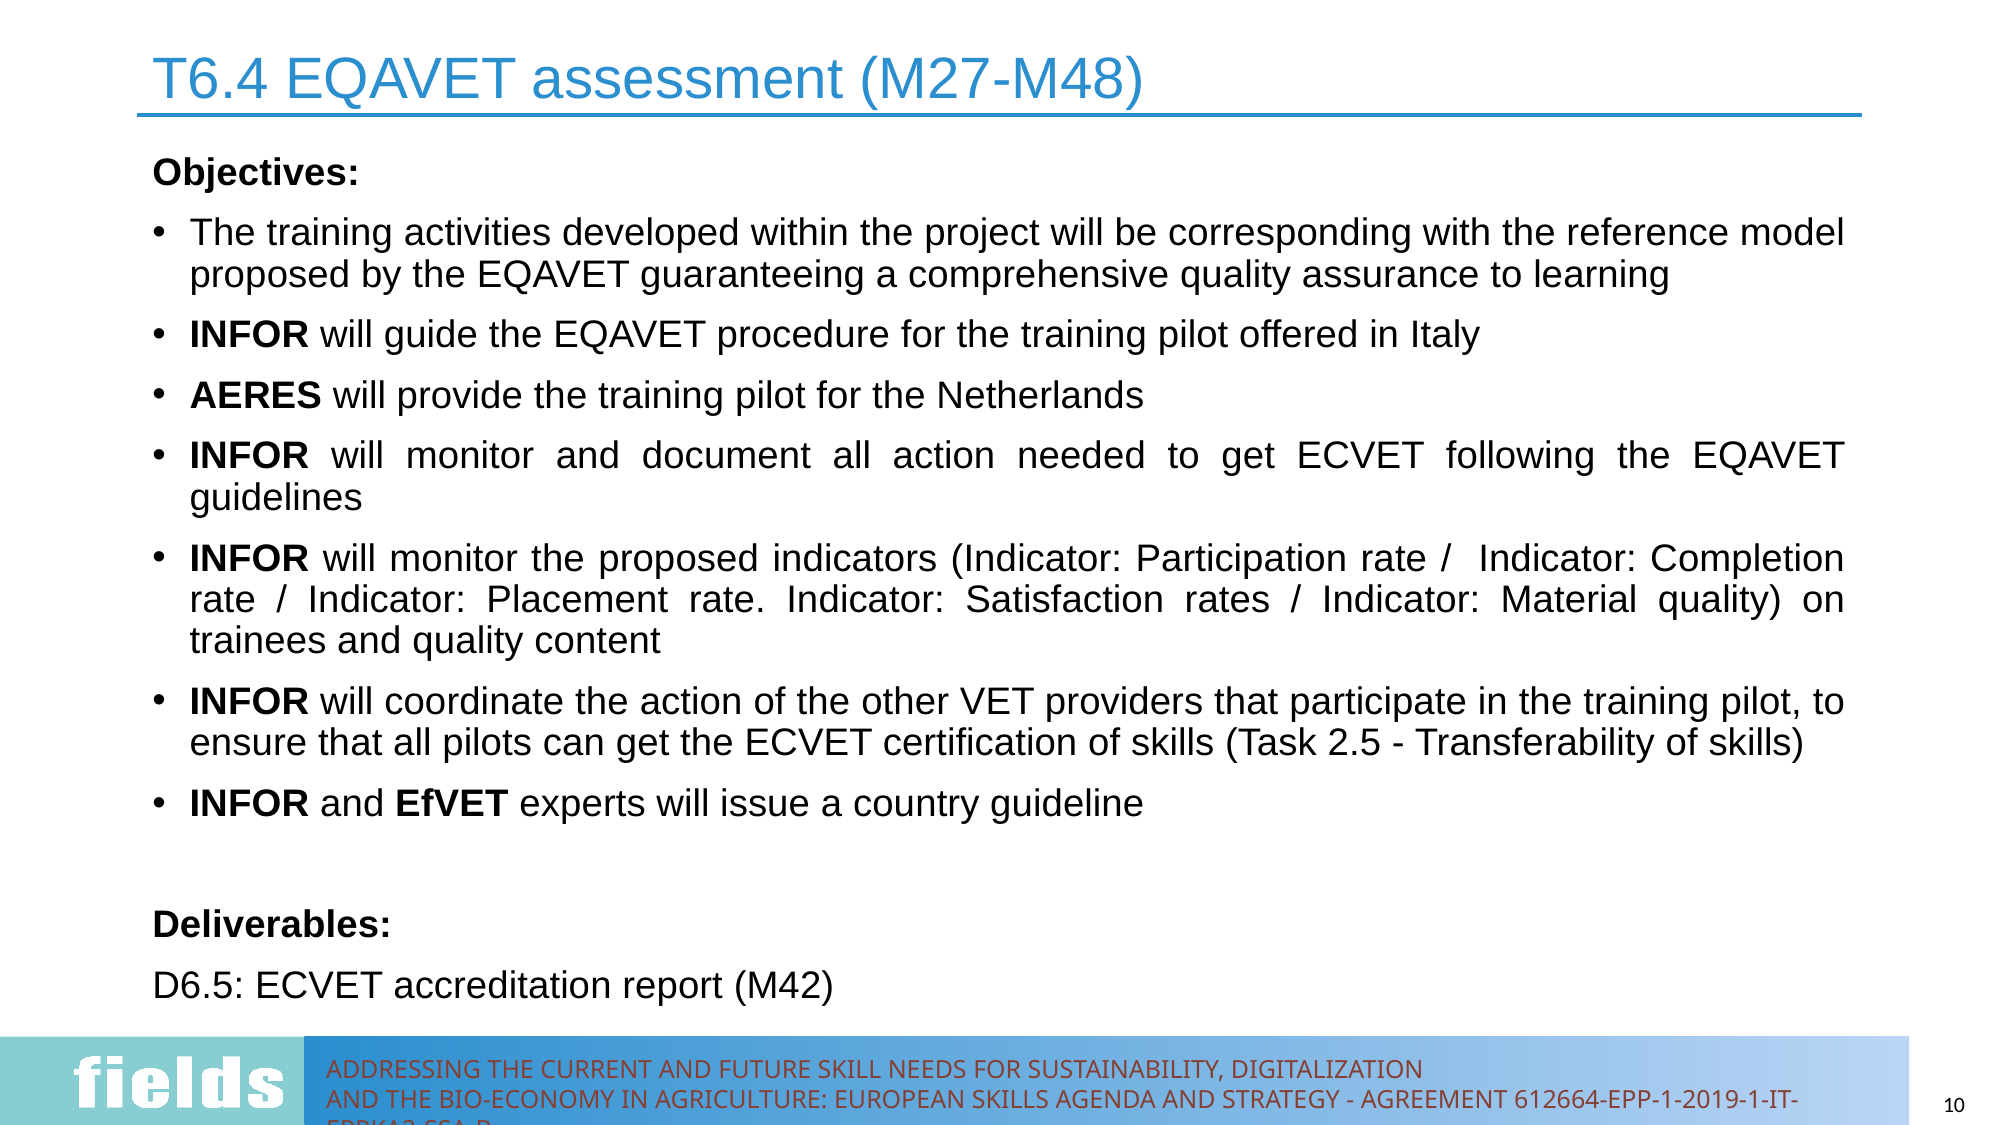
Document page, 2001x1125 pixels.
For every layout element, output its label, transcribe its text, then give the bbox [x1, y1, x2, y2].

picture [70, 1056, 283, 1108]
list Objectives: The training activities developed within the project will be corresponding with the reference model proposed by the EQAVET guaranteeing a comprehensive quality assurance to learning INFOR will guide the EQAVET procedure for the training pilot offered in Italy AERES will provide the training pilot for the Netherlands INFOR will monitor and document all action needed to get ECVET following the EQAVET guidelines INFOR will monitor the proposed indicators (Indicator: Participation rate / Indicator: Completion rate / Indicator: Placement rate. Indicator: Satisfaction rates / Indicator: Material quality) on trainees and quality content INFOR will coordinate the action of the other VET providers that participate in the training pilot, to ensure that all pilots can get the ECVET certification of skills (Task 2.5 - Transferability of skills) INFOR and EfVET experts will issue a country guideline Deliverables: D6.5: ECVET accreditation report (M42) [137, 144, 1863, 1029]
title T6.4 EQAVET assessment (M27-M48) [137, 40, 1863, 130]
slide_number 10 [1530, 1085, 1981, 1123]
